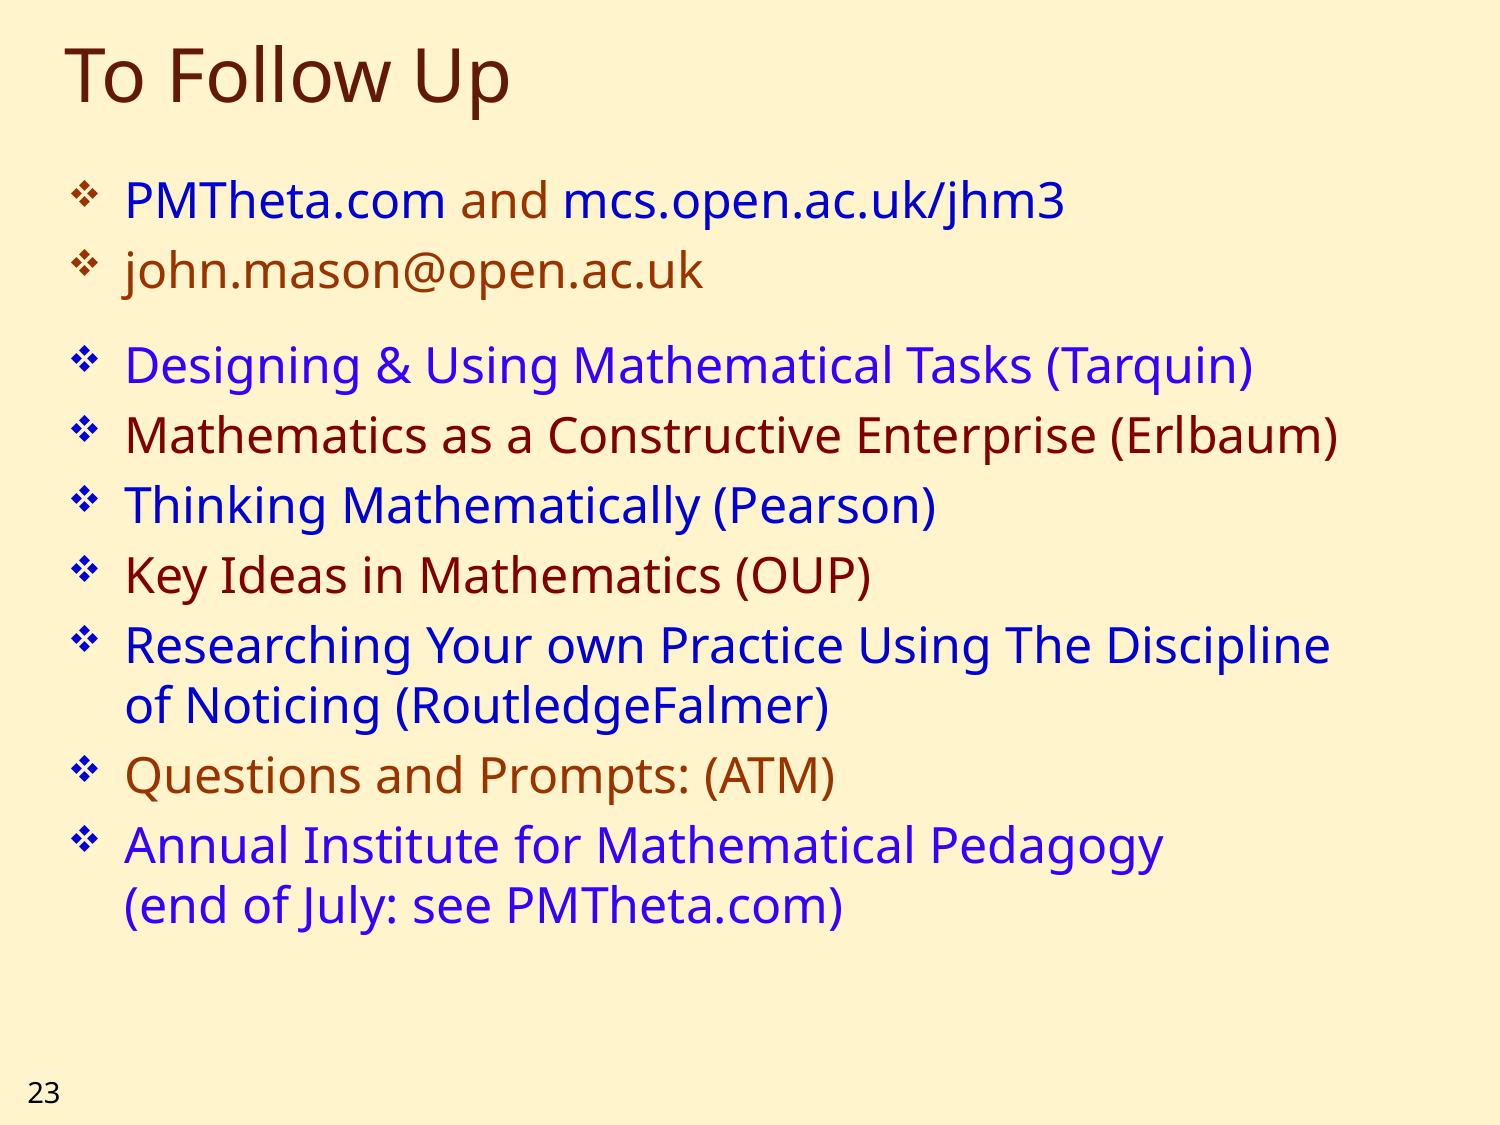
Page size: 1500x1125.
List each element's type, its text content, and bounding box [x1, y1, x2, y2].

list PMTheta.com and mcs.open.ac.uk/jhm3 john.mason@open.ac.uk [52, 160, 1322, 327]
title To Follow Up [49, 24, 1326, 126]
text_box Designing & Using Mathematical Tasks (Tarquin) Mathematics as a Constructive Enterprise (Erlbaum) Thinking Mathematically (Pearson) Key Ideas in Mathematics (OUP) Researching Your own Practice Using The Discipline of Noticing (RoutledgeFalmer) Questions and Prompts: (ATM) Annual Institute for Mathematical Pedagogy (end of July: see PMTheta.com) [53, 326, 1388, 929]
